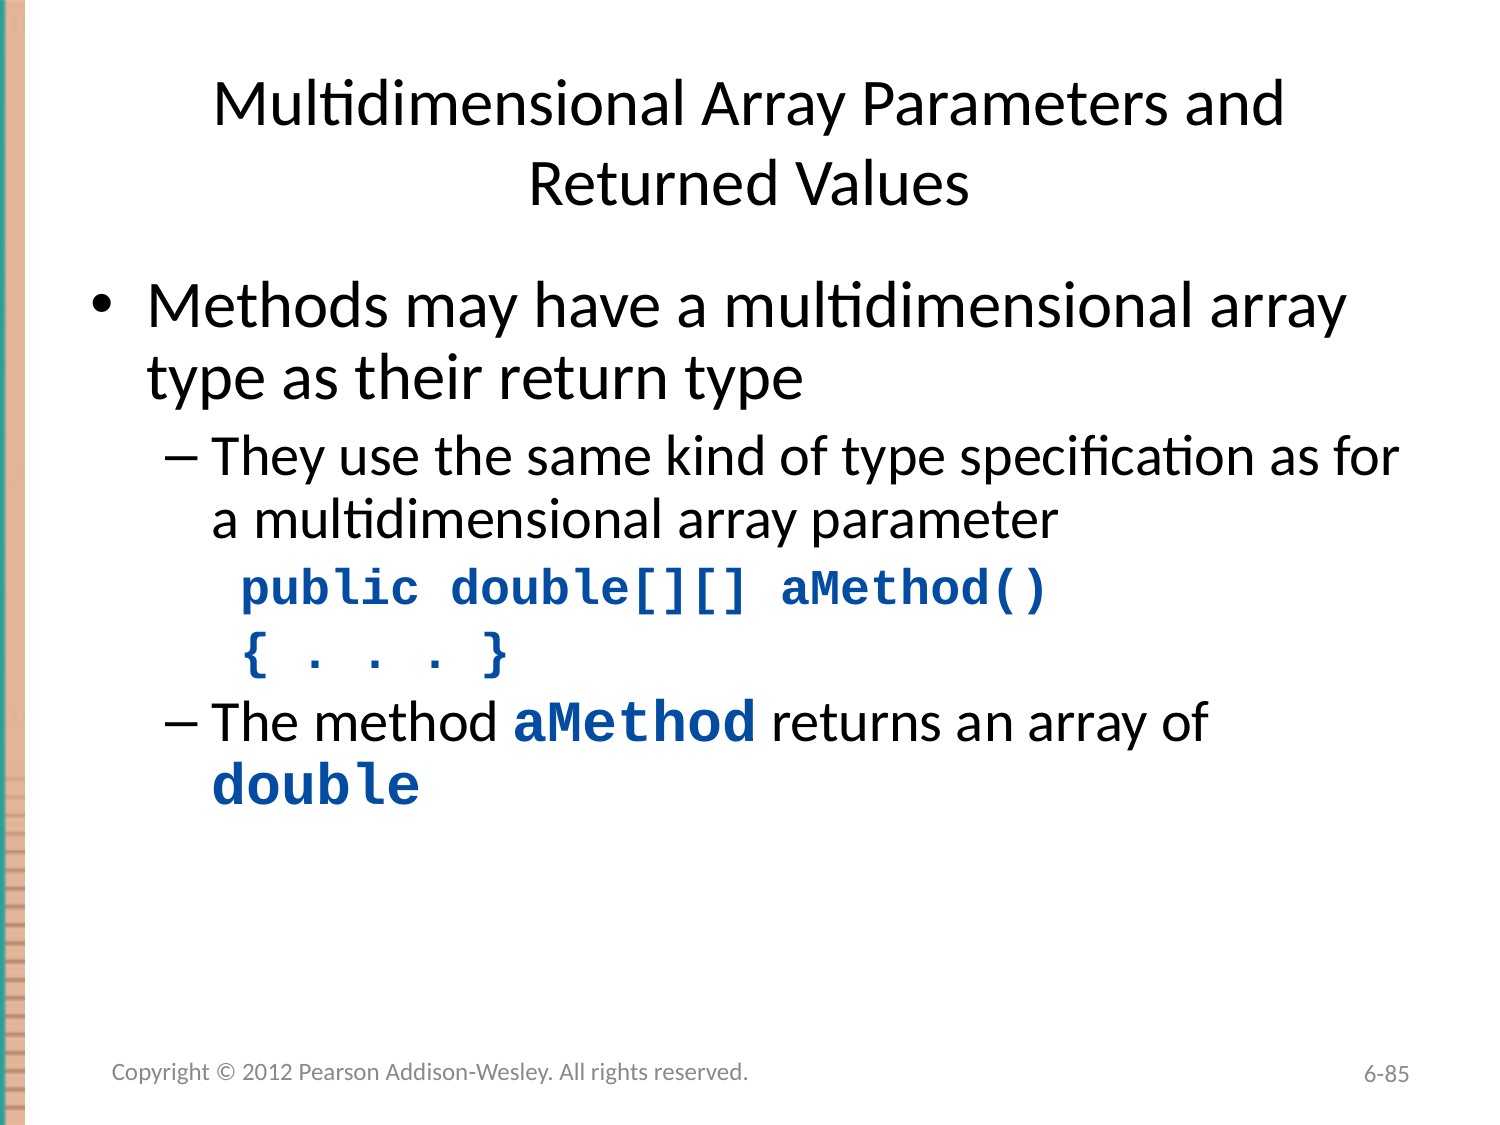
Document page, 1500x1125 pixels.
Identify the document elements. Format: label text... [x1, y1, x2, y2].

slide_number 6-85 [1074, 1042, 1425, 1103]
footer Copyright © 2012 Pearson Addison-Wesley. All rights reserved. [75, 1040, 788, 1100]
list Methods may have a multidimensional array type as their return type They use the same kind of type specification as for a multidimensional array parameter public double[][] aMethod() { . . . } The method aMethod returns an array of double [74, 262, 1426, 1006]
picture [0, 0, 25, 1125]
title Multidimensional Array Parameters and Returned Values [74, 44, 1426, 233]
